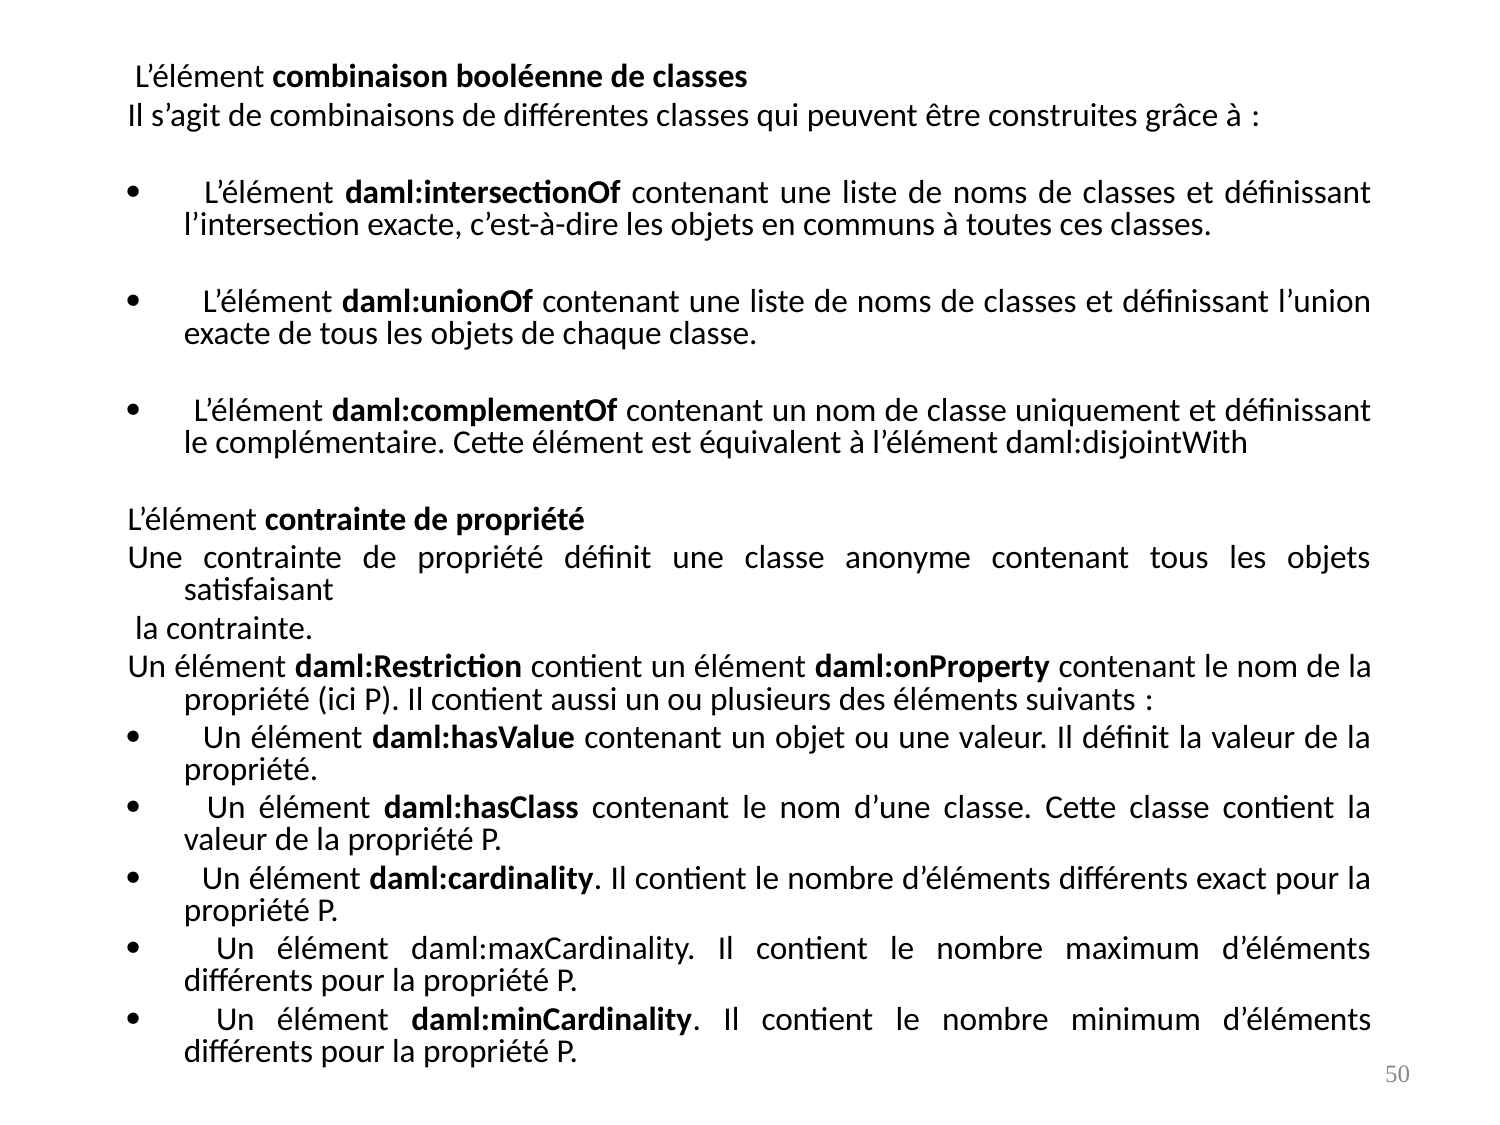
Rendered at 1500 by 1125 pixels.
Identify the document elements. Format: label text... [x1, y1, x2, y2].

list L’élément combinaison booléenne de classes Il s’agit de combinaisons de différentes classes qui peuvent être construites grâce à : · L’élément daml:intersectionOf contenant une liste de noms de classes et définissant l’intersection exacte, c’est-à-dire les objets en communs à toutes ces classes. · L’élément daml:unionOf contenant une liste de noms de classes et définissant l’union exacte de tous les objets de chaque classe. · L’élément daml:complementOf contenant un nom de classe uniquement et définissant le complémentaire. Cette élément est équivalent à l’élément daml:disjointWith L’élément contrainte de propriété Une contrainte de propriété définit une classe anonyme contenant tous les objets satisfaisant la contrainte. Un élément daml:Restriction contient un élément daml:onProperty contenant le nom de la propriété (ici P). Il contient aussi un ou plusieurs des éléments suivants : · Un élément daml:hasValue contenant un objet ou une valeur. Il définit la valeur de la propriété. · Un élément daml:hasClass contenant le nom d’une classe. Cette classe contient la valeur de la propriété P. · Un élément daml:cardinality. Il contient le nombre d’éléments différents exact pour la propriété P. · Un élément daml:maxCardinality. Il contient le nombre maximum d’éléments différents pour la propriété P. · Un élément daml:minCardinality. Il contient le nombre minimum d’éléments différents pour la propriété P. [112, 54, 1388, 1071]
slide_number 50 [1074, 1042, 1425, 1103]
